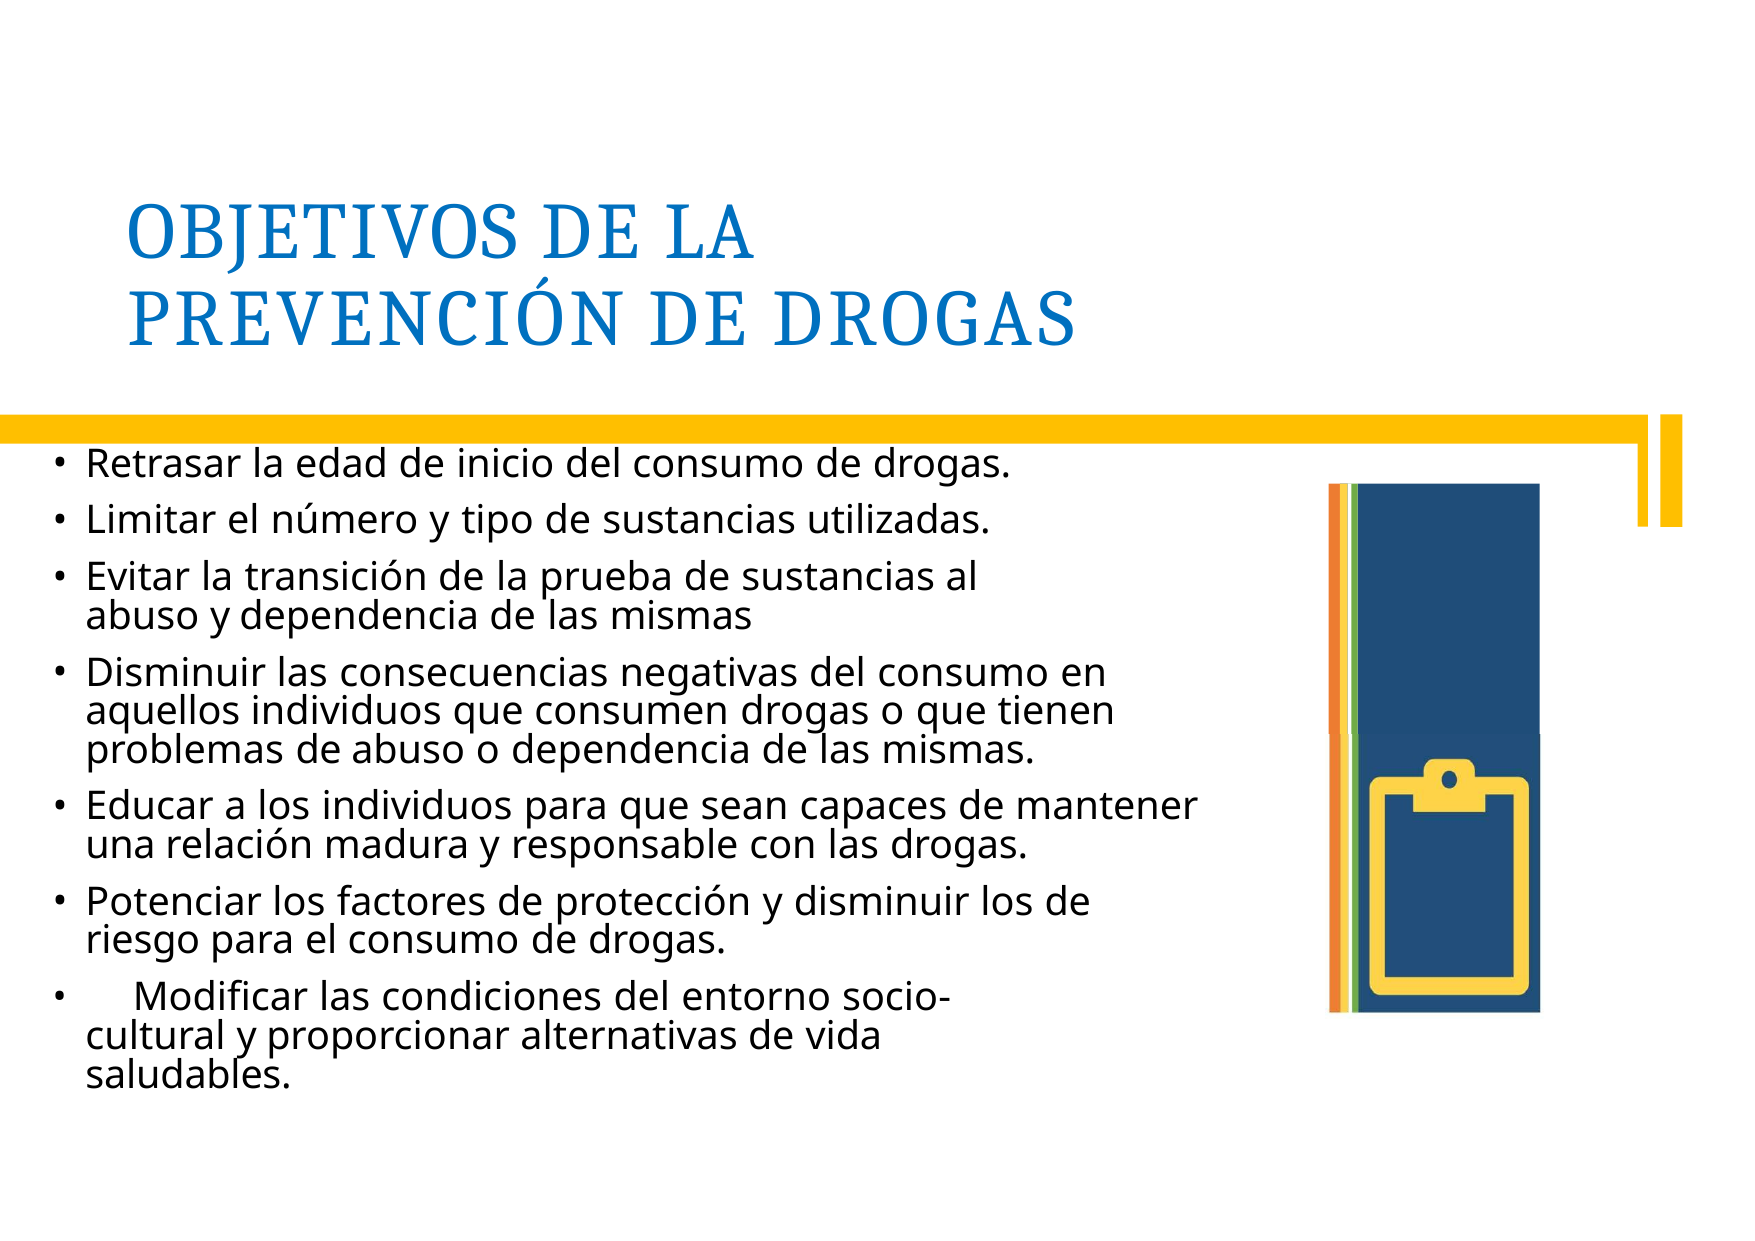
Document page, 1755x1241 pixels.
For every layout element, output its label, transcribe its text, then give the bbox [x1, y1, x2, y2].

text_box [1660, 414, 1683, 527]
text_box Retrasar la edad de inicio del consumo de drogas. Limitar el número y tipo de sustancias utilizadas. Evitar la transición de la prueba de sustancias al abuso y dependencia de las mismas Disminuir las consecuencias negativas del consumo en aquellos individuos que consumen drogas o que tienen problemas de abuso o dependencia de las mismas. Educar a los individuos para que sean capaces de mantener una relación madura y responsable con las drogas. Potenciar los factores de protección y disminuir los de riesgo para el consumo de drogas. Modificar las condiciones del entorno socio-cultural y proporcionar alternativas de vida saludables. [50, 1069, 1227, 1096]
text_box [1324, 483, 1574, 1019]
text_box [0, 414, 1649, 1059]
title OBJETIVOS DE LA PREVENCIÓN DE DROGAS [125, 174, 1131, 396]
